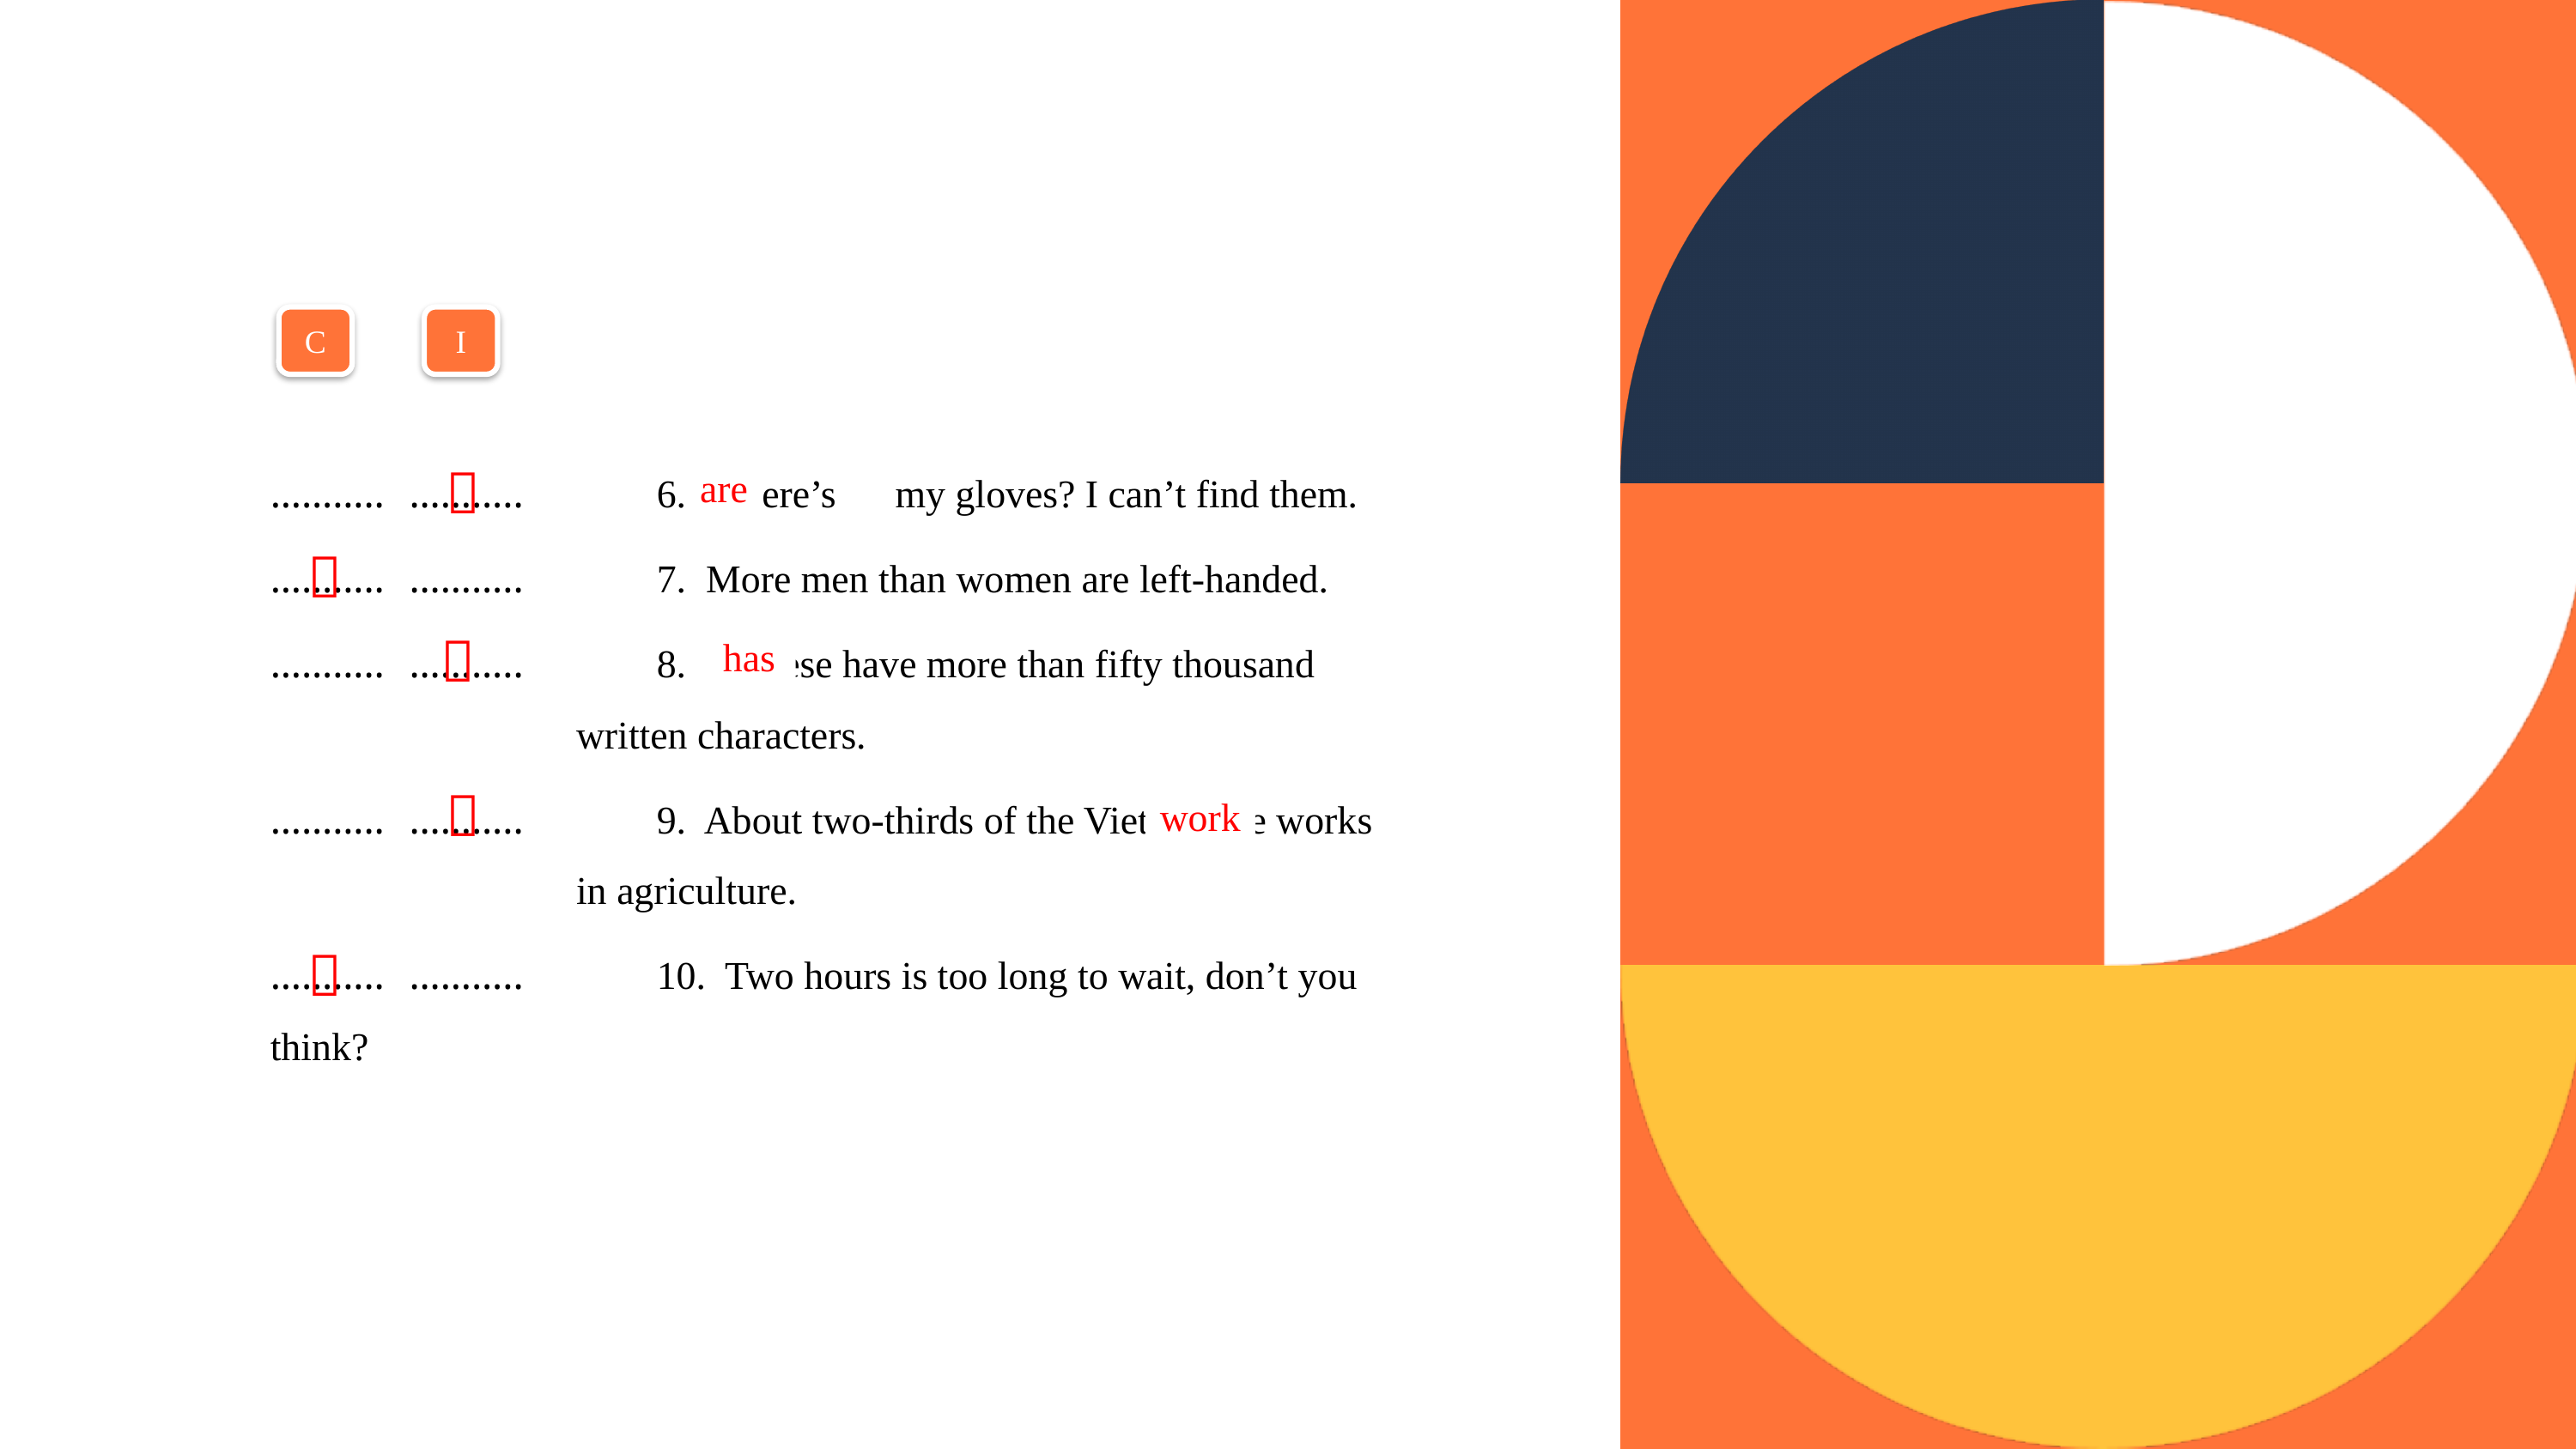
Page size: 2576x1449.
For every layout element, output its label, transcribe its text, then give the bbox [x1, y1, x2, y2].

text_box has [701, 627, 798, 684]
text_box ……….. ……….. 6. Where’s my gloves? I can’t find them. ……….. ……….. 7. More men than women are left-handed. ……….. ……….. 8. Chinese have more than fifty thousand written characters. ……….. ……….. 9. About two-thirds of the Vietnamese works in agriculture. ……….. ……….. 10. Two hours is too long to wait, don’t you think? [258, 438, 1449, 1075]
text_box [1620, 490, 2576, 965]
text_box  [428, 584, 504, 700]
text_box  [433, 738, 509, 854]
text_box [2105, 0, 2576, 239]
text_box  [295, 500, 372, 615]
picture [1620, 965, 2576, 1449]
text_box C [276, 304, 355, 378]
text_box are [683, 458, 765, 515]
text_box  [433, 415, 509, 531]
text_box  [295, 897, 372, 1014]
text_box work [1144, 788, 1257, 844]
picture [1620, 0, 2576, 724]
text_box I [421, 304, 501, 378]
